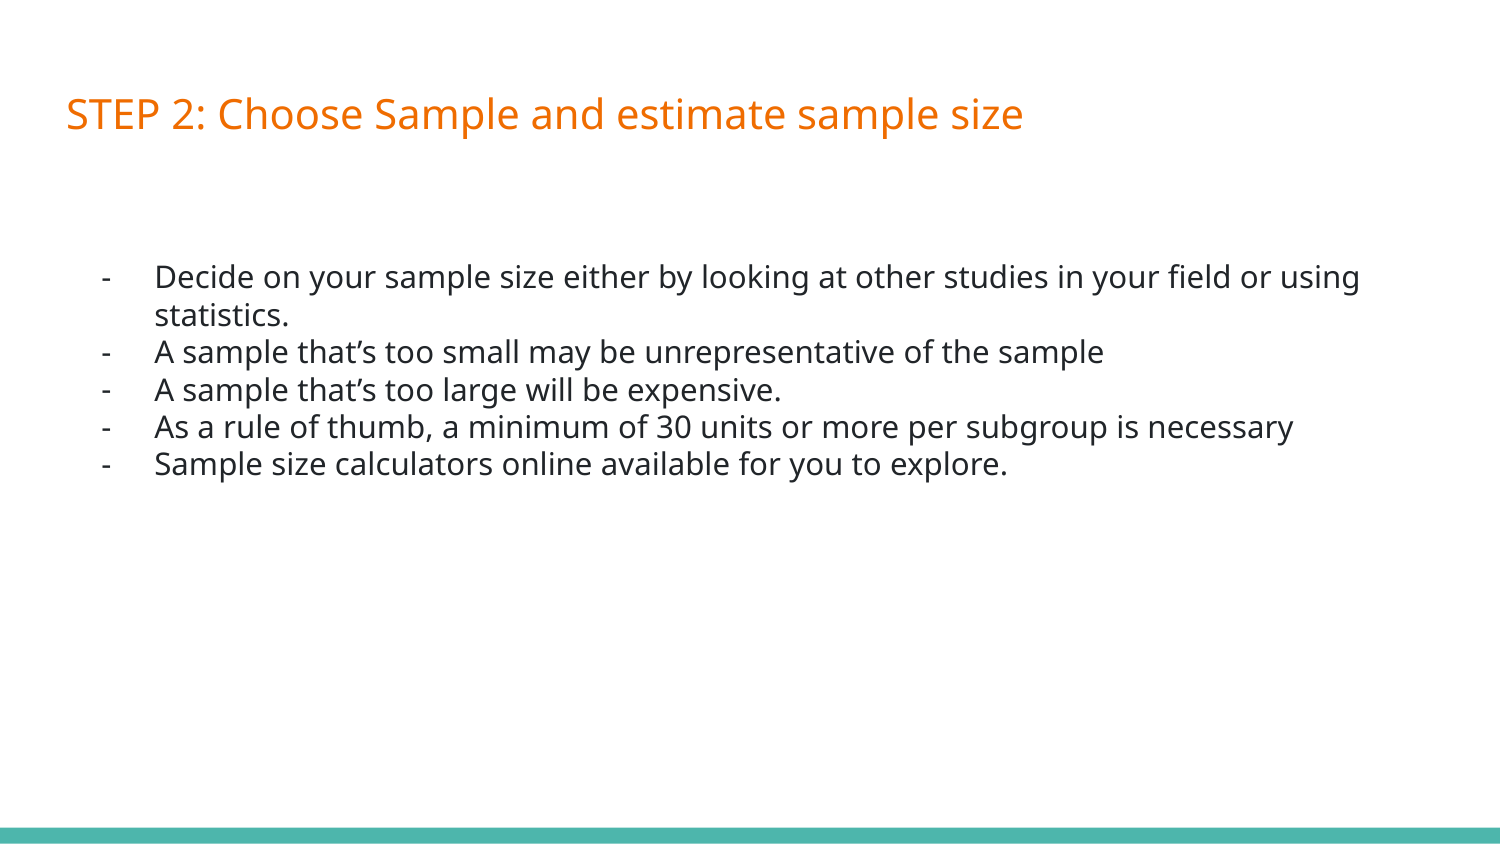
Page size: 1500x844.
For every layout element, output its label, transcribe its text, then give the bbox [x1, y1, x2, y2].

text_box Decide on your sample size either by looking at other studies in your field or using statistics. A sample that’s too small may be unrepresentative of the sample A sample that’s too large will be expensive. As a rule of thumb, a minimum of 30 units or more per subgroup is necessary Sample size calculators online available for you to explore. [64, 242, 1396, 498]
title STEP 2: Choose Sample and estimate sample size [51, 72, 1449, 189]
